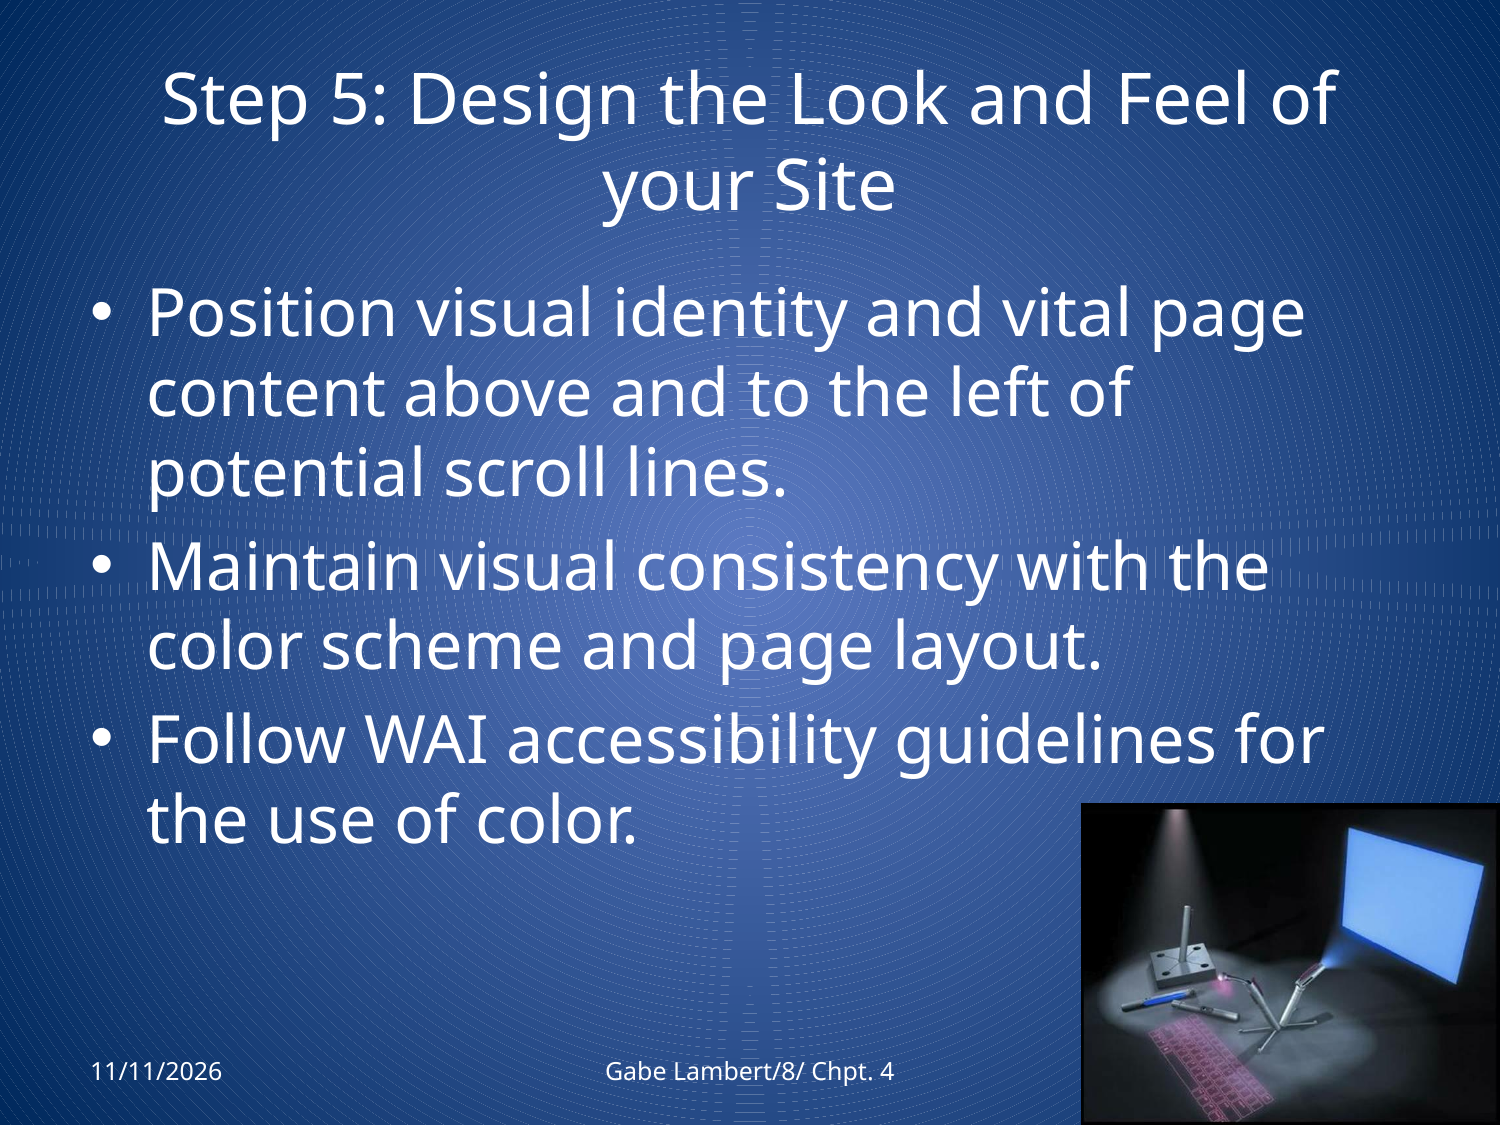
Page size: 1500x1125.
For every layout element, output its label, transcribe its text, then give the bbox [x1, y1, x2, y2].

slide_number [75, 1042, 425, 1103]
list Position visual identity and vital page content above and to the left of potential scroll lines. Maintain visual consistency with the color scheme and page layout. Follow WAI accessibility guidelines for the use of color. [75, 262, 1425, 1005]
footer Gabe Lambert/8/ Chpt. 4 [512, 1042, 988, 1103]
title Step 5: Design the Look and Feel of your Site [75, 45, 1425, 233]
picture [1081, 803, 1500, 1125]
